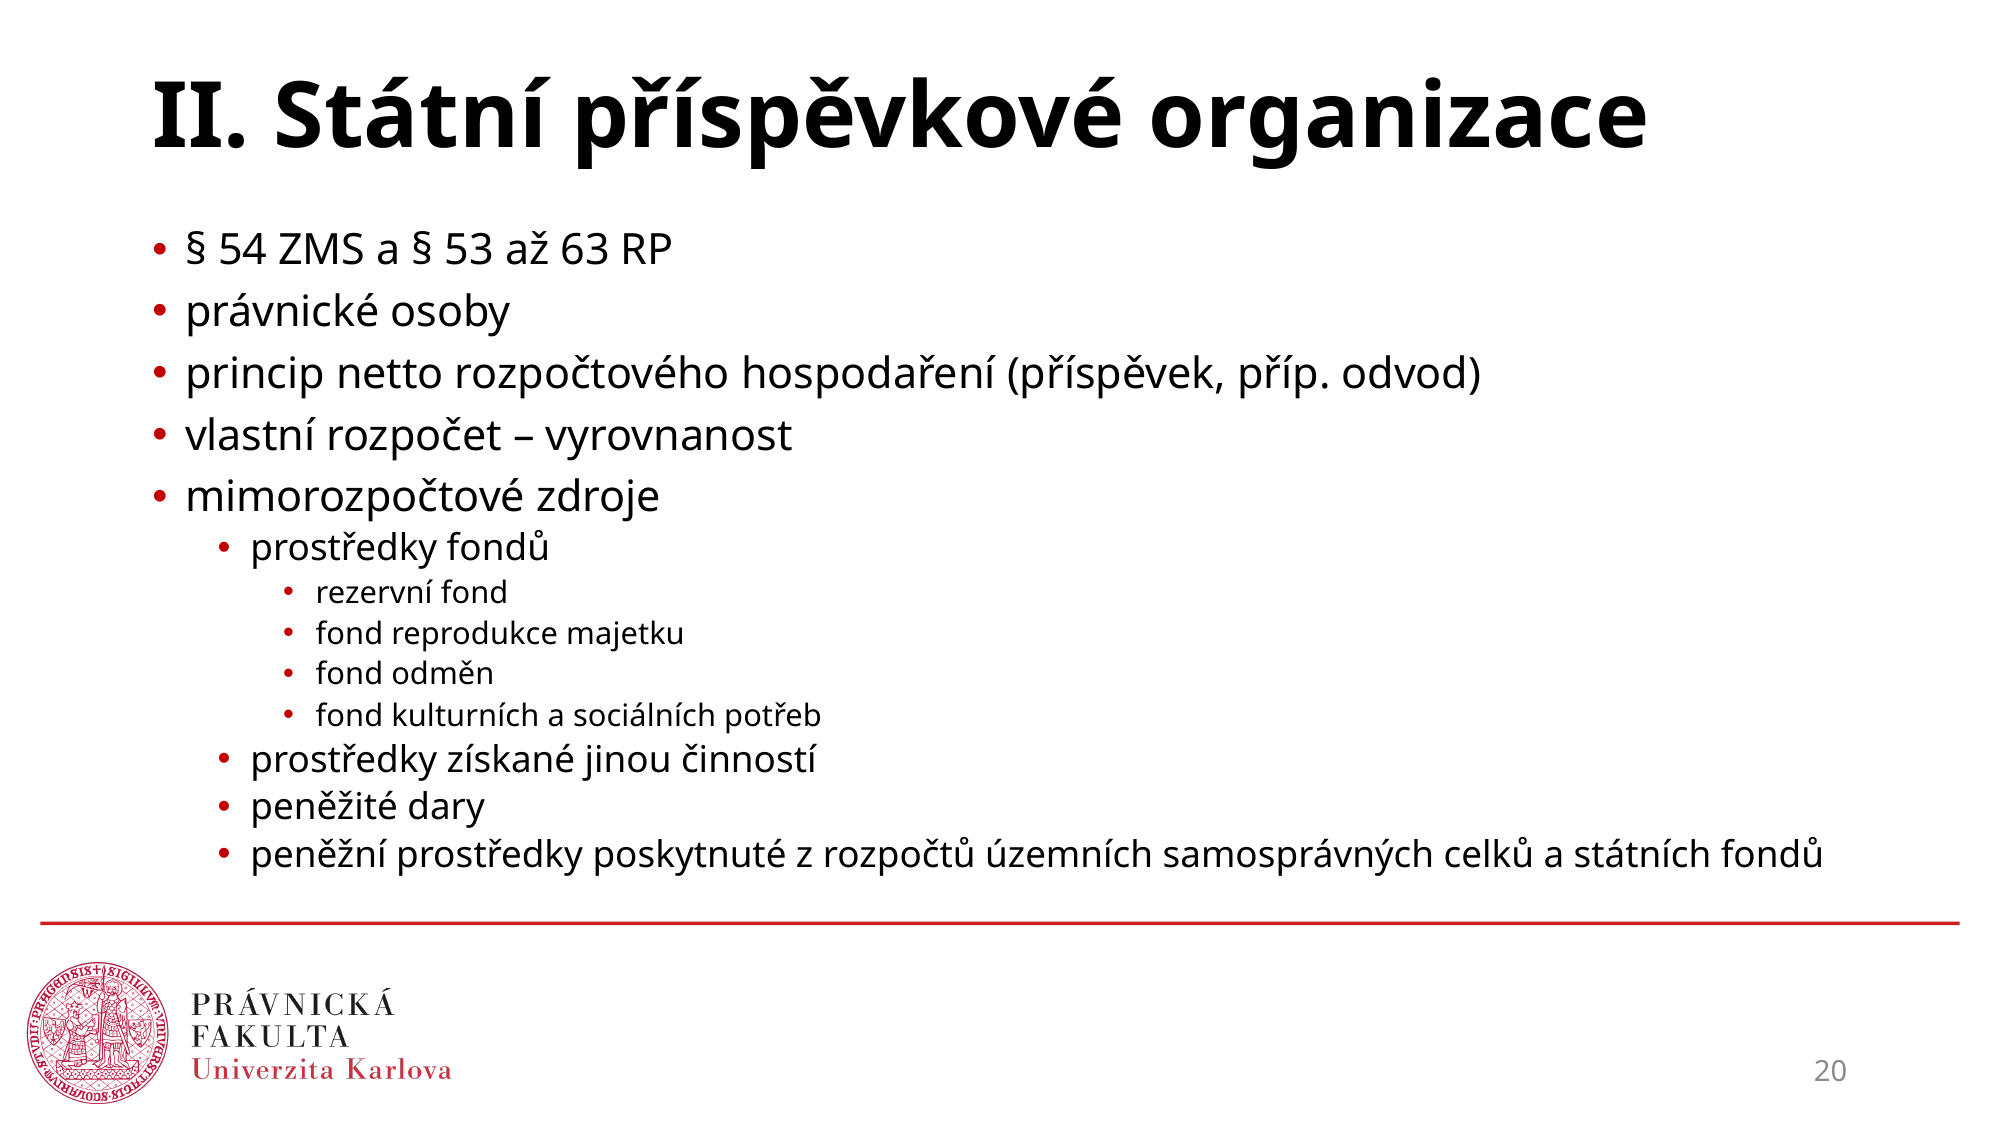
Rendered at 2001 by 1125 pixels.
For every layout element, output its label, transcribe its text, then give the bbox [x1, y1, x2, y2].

list § 54 ZMS a § 53 až 63 RP právnické osoby princip netto rozpočtového hospodaření (příspěvek, příp. odvod) vlastní rozpočet – vyrovnanost mimorozpočtové zdroje prostředky fondů rezervní fond fond reprodukce majetku fond odměn fond kulturních a sociálních potřeb prostředky získané jinou činností peněžité dary peněžní prostředky poskytnuté z rozpočtů územních samosprávných celků a státních fondů [137, 220, 1863, 905]
picture [26, 962, 452, 1104]
slide_number 20 [1412, 1042, 1863, 1103]
title II. Státní příspěvkové organizace [137, 2, 1863, 220]
